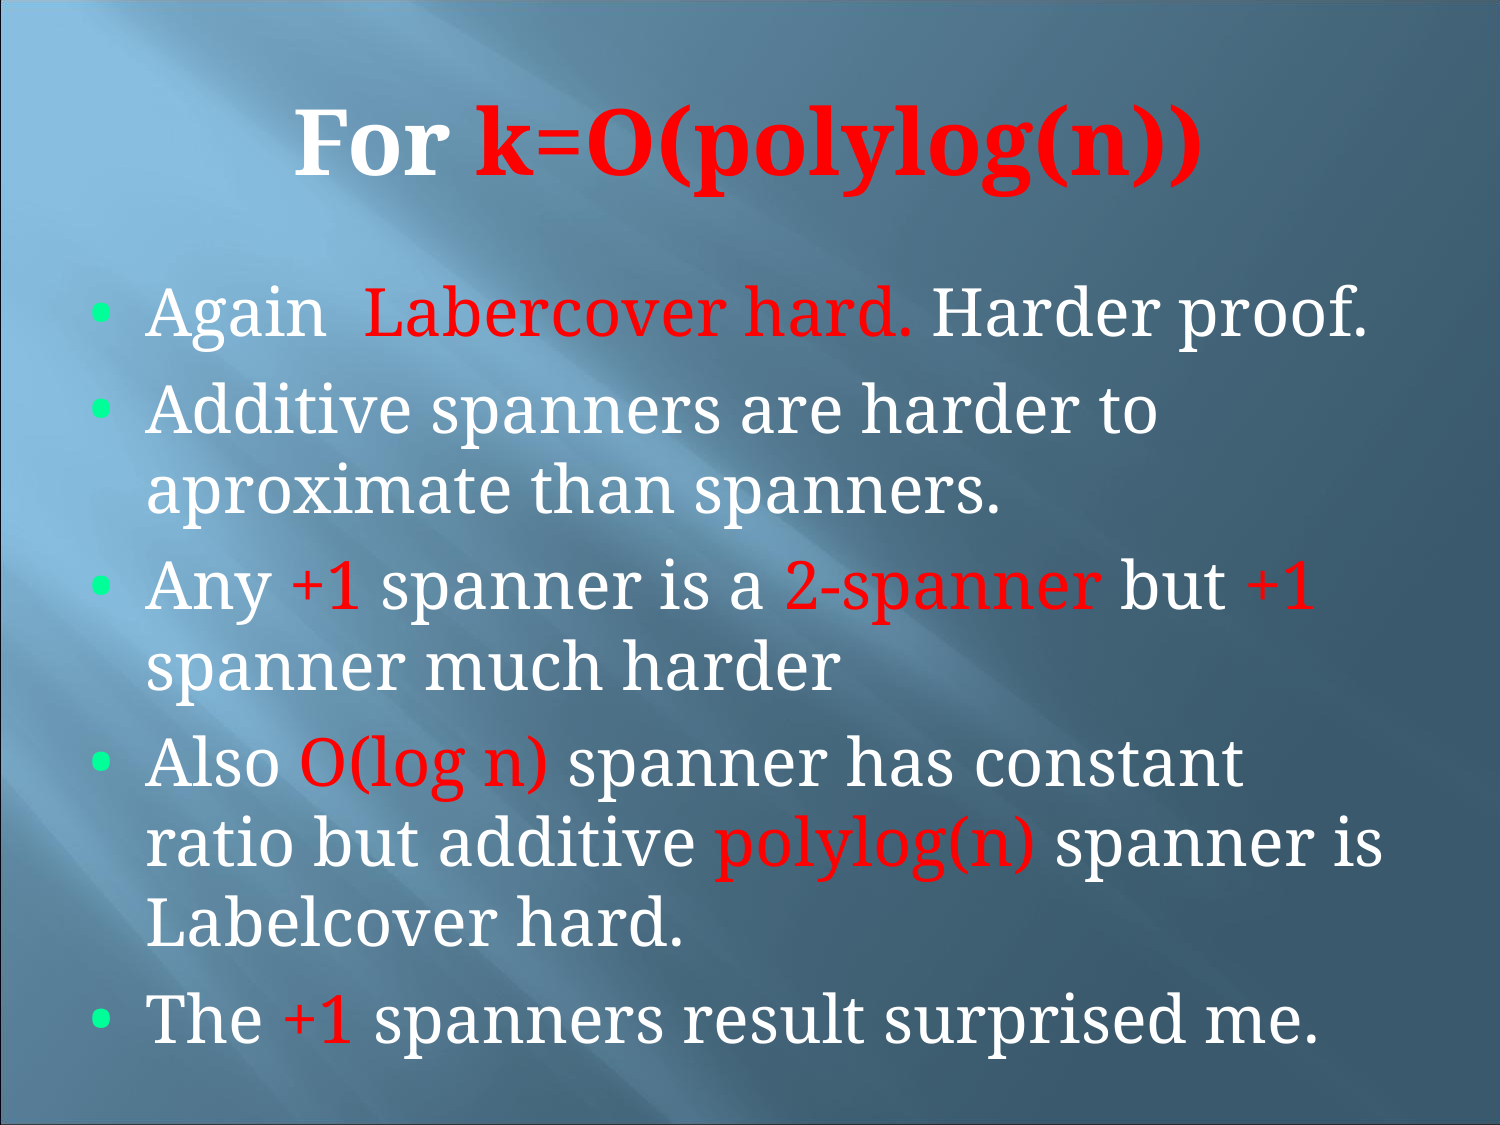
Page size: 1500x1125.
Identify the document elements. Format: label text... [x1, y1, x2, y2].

text_box Again Labercover hard. Harder proof. Additive spanners are harder to aproximate than spanners. Any +1 spanner is a 2-spanner but +1 spanner much harder Also O(log n) spanner has constant ratio but additive polylog(n) spanner is Labelcover hard. The +1 spanners result surprised me. [74, 262, 1425, 1125]
text_box For k=O(polylog(n)) [74, 45, 1425, 233]
picture [0, 0, 1500, 1125]
